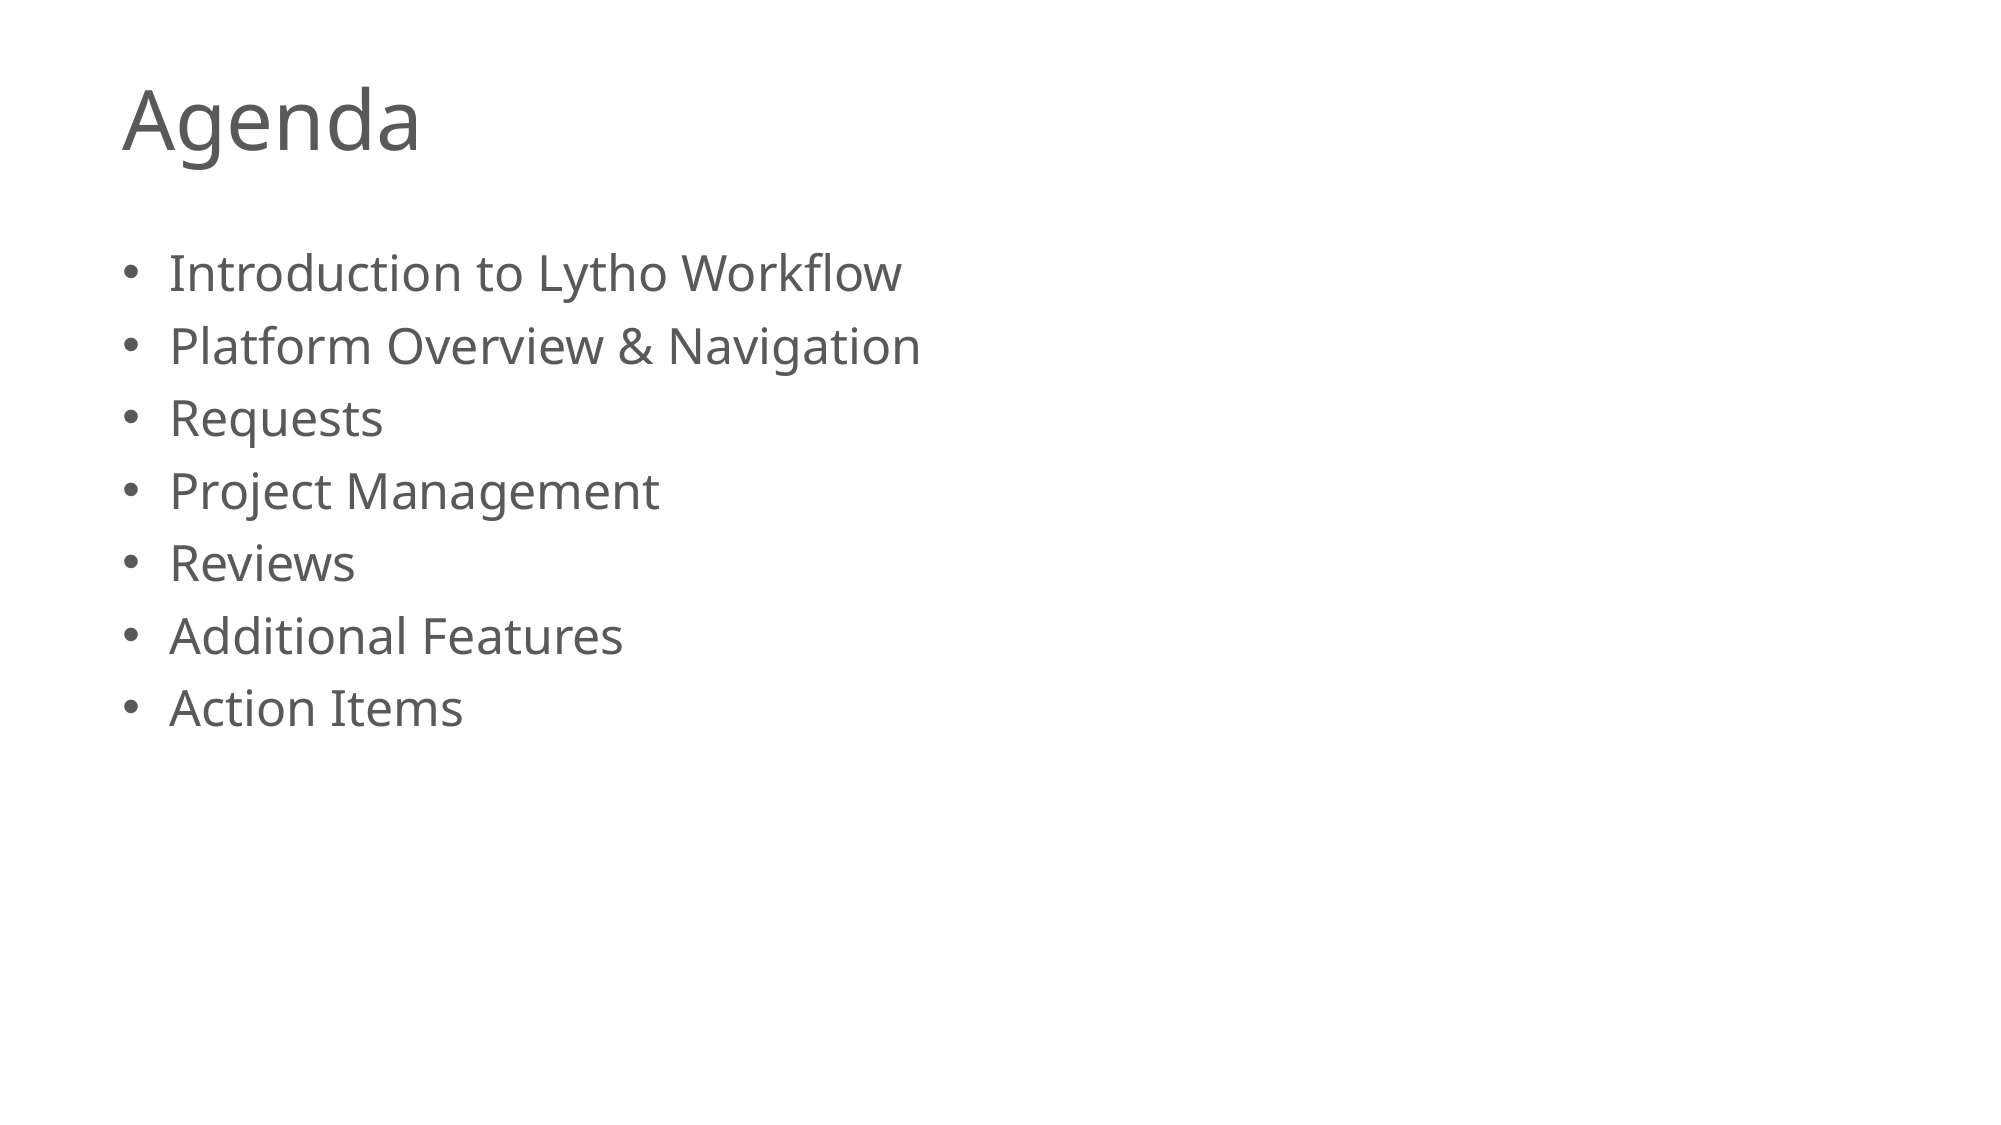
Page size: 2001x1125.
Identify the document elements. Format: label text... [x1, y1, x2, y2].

text_box Introduction to Lytho Workflow Platform Overview & Navigation Requests Project Management Reviews Additional Features Action Items [107, 189, 1307, 745]
text_box Agenda [107, 59, 1318, 175]
